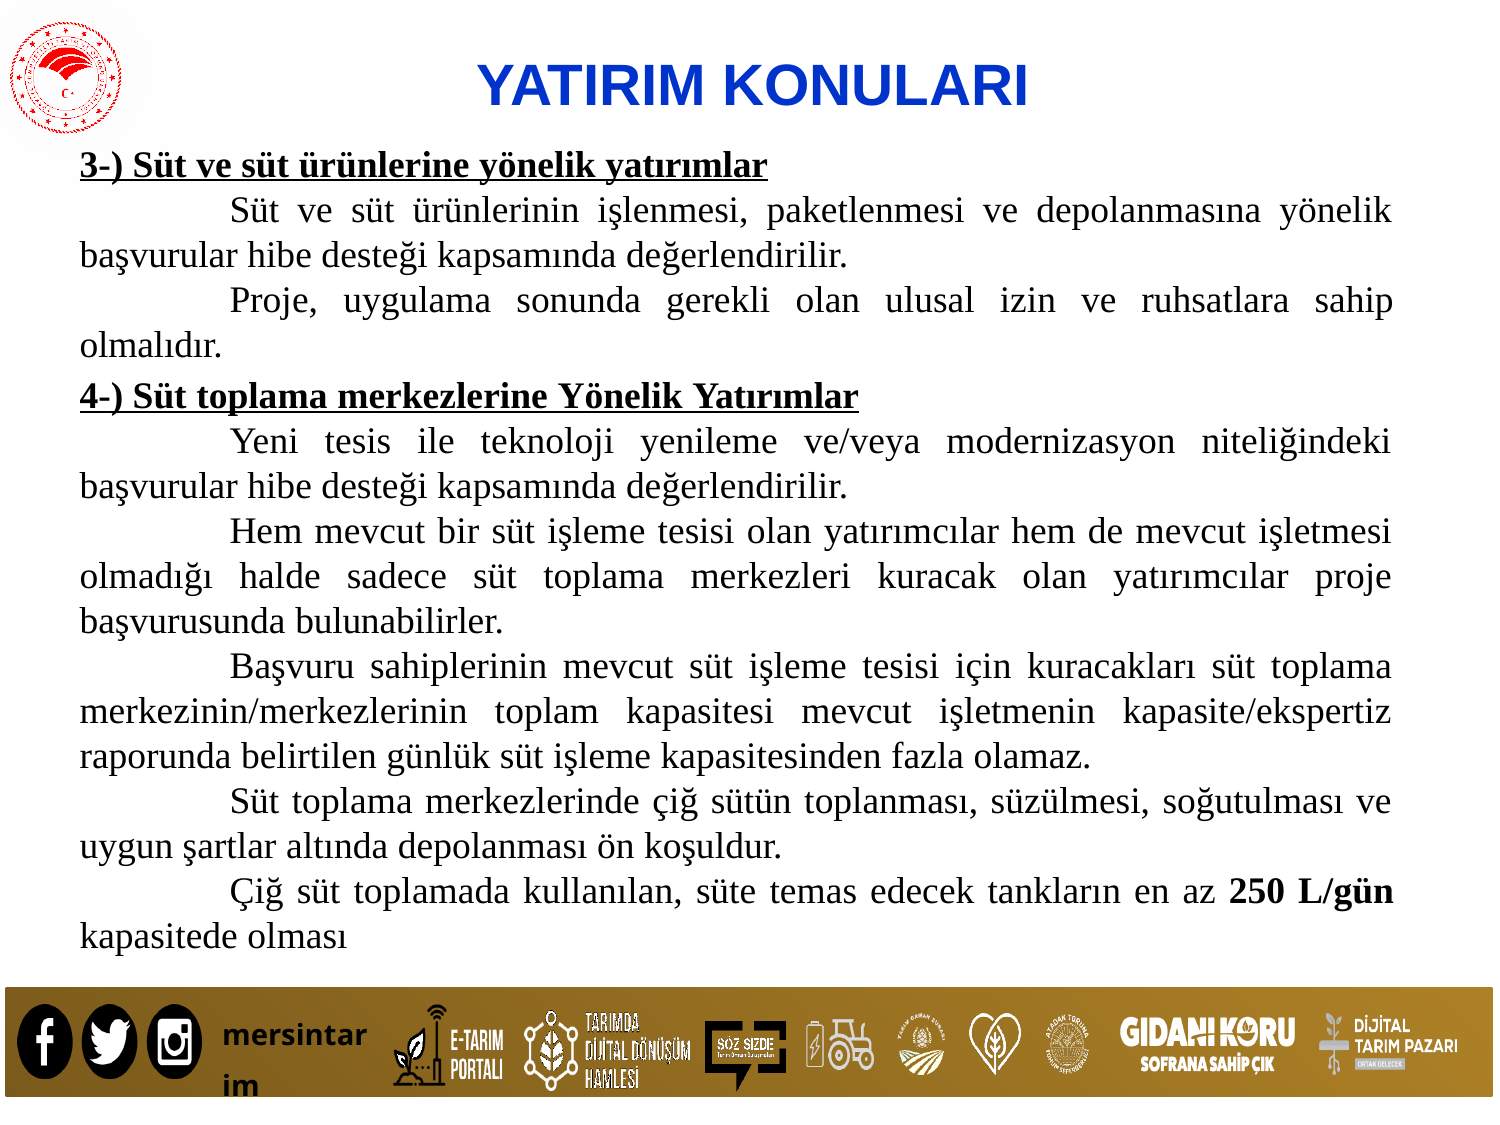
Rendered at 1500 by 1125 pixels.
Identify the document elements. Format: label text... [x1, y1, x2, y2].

text_box 3-) Süt ve süt ürünlerine yönelik yatırımlar Süt ve süt ürünlerinin işlenmesi, paketlenmesi ve depolanmasına yönelik başvurular hibe desteği kapsamında değerlendirilir. Proje, uygulama sonunda gerekli olan ulusal izin ve ruhsatlara sahip olmalıdır. 4-) Süt toplama merkezlerine Yönelik Yatırımlar Yeni tesis ile teknoloji yenileme ve/veya modernizasyon niteliğindeki başvurular hibe desteği kapsamında değerlendirilir. Hem mevcut bir süt işleme tesisi olan yatırımcılar hem de mevcut işletmesi olmadığı halde sadece süt toplama merkezleri kuracak olan yatırımcılar proje başvurusunda bulunabilirler. Başvuru sahiplerinin mevcut süt işleme tesisi için kuracakları süt toplama merkezinin/merkezlerinin toplam kapasitesi mevcut işletmenin kapasite/ekspertiz raporunda belirtilen günlük süt işleme kapasitesinden fazla olamaz. Süt toplama merkezlerinde çiğ sütün toplanması, süzülmesi, soğutulması ve uygun şartlar altında depolanması ön koşuldur. Çiğ süt toplamada kullanılan, süte temas edecek tankların en az 250 L/gün kapasitede olması [64, 125, 1457, 986]
picture [5, 18, 125, 138]
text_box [5, 987, 1493, 1097]
text_box YATIRIM KONULARI [163, 39, 1500, 125]
